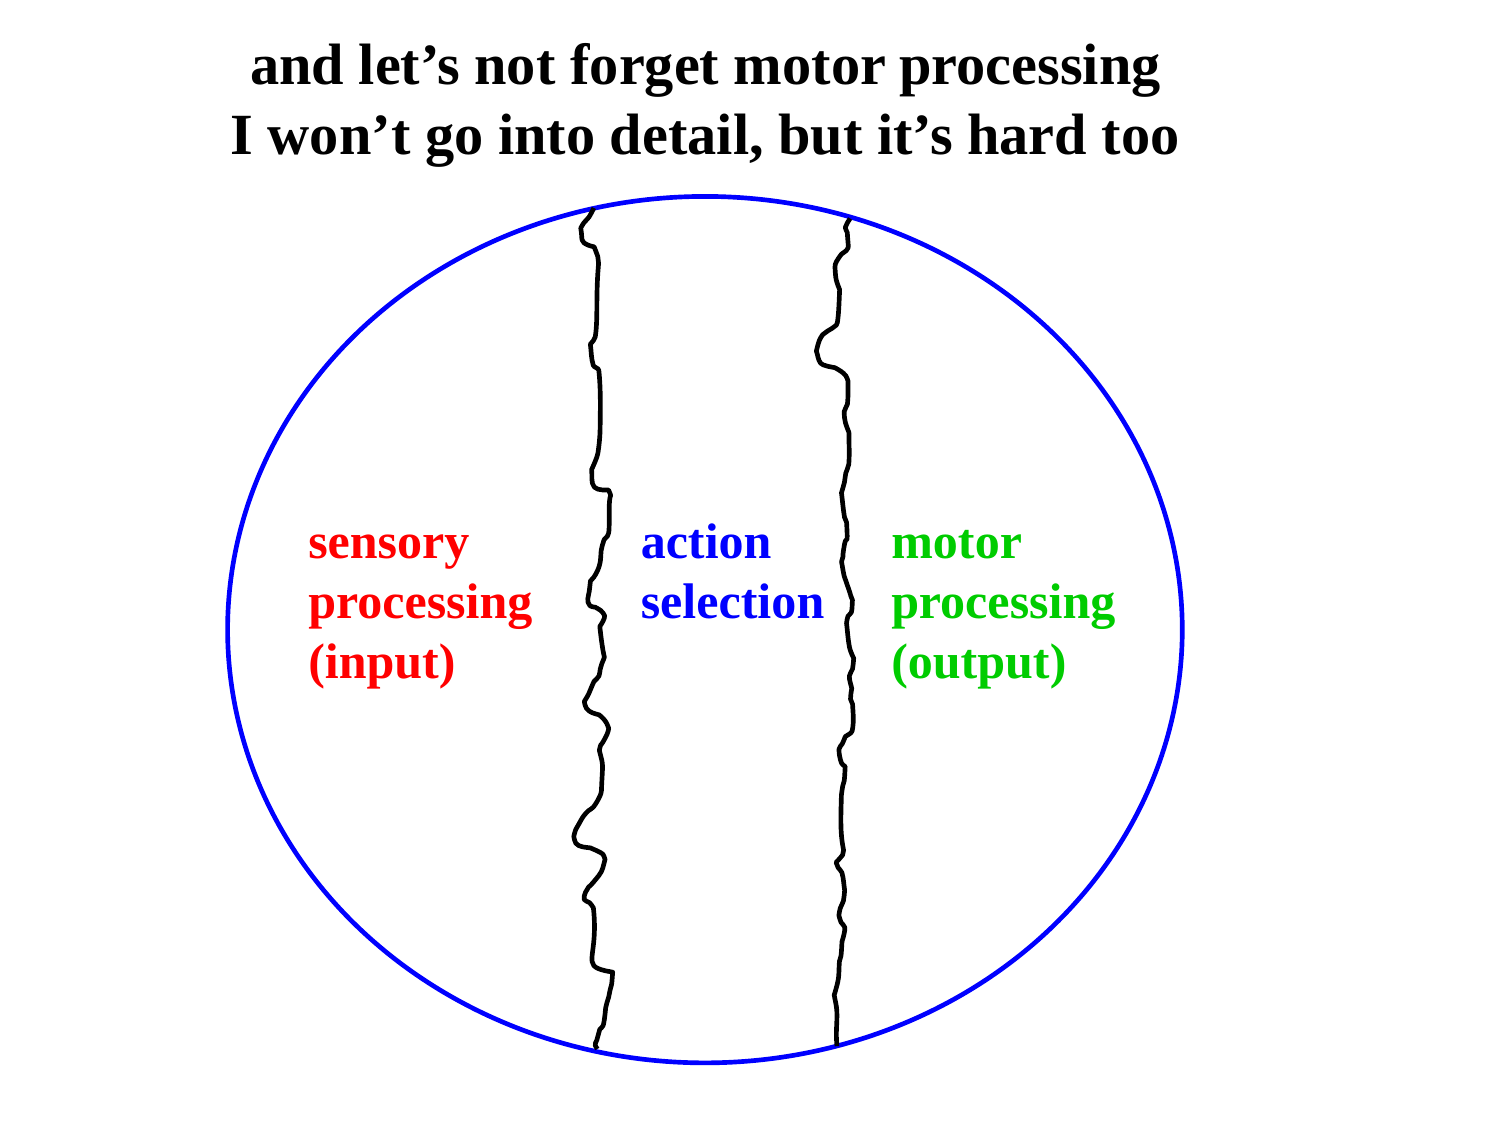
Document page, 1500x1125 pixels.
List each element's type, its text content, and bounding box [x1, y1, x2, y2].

text_box sensory processing (input) [293, 501, 548, 696]
text_box action selection [626, 501, 840, 636]
text_box and let’s not forget motor processing I won’t go into detail, but it’s hard too [216, 18, 1196, 174]
text_box [573, 207, 613, 1049]
text_box [227, 196, 1183, 1063]
text_box [816, 218, 854, 1047]
text_box motor processing (output) [876, 501, 1131, 696]
